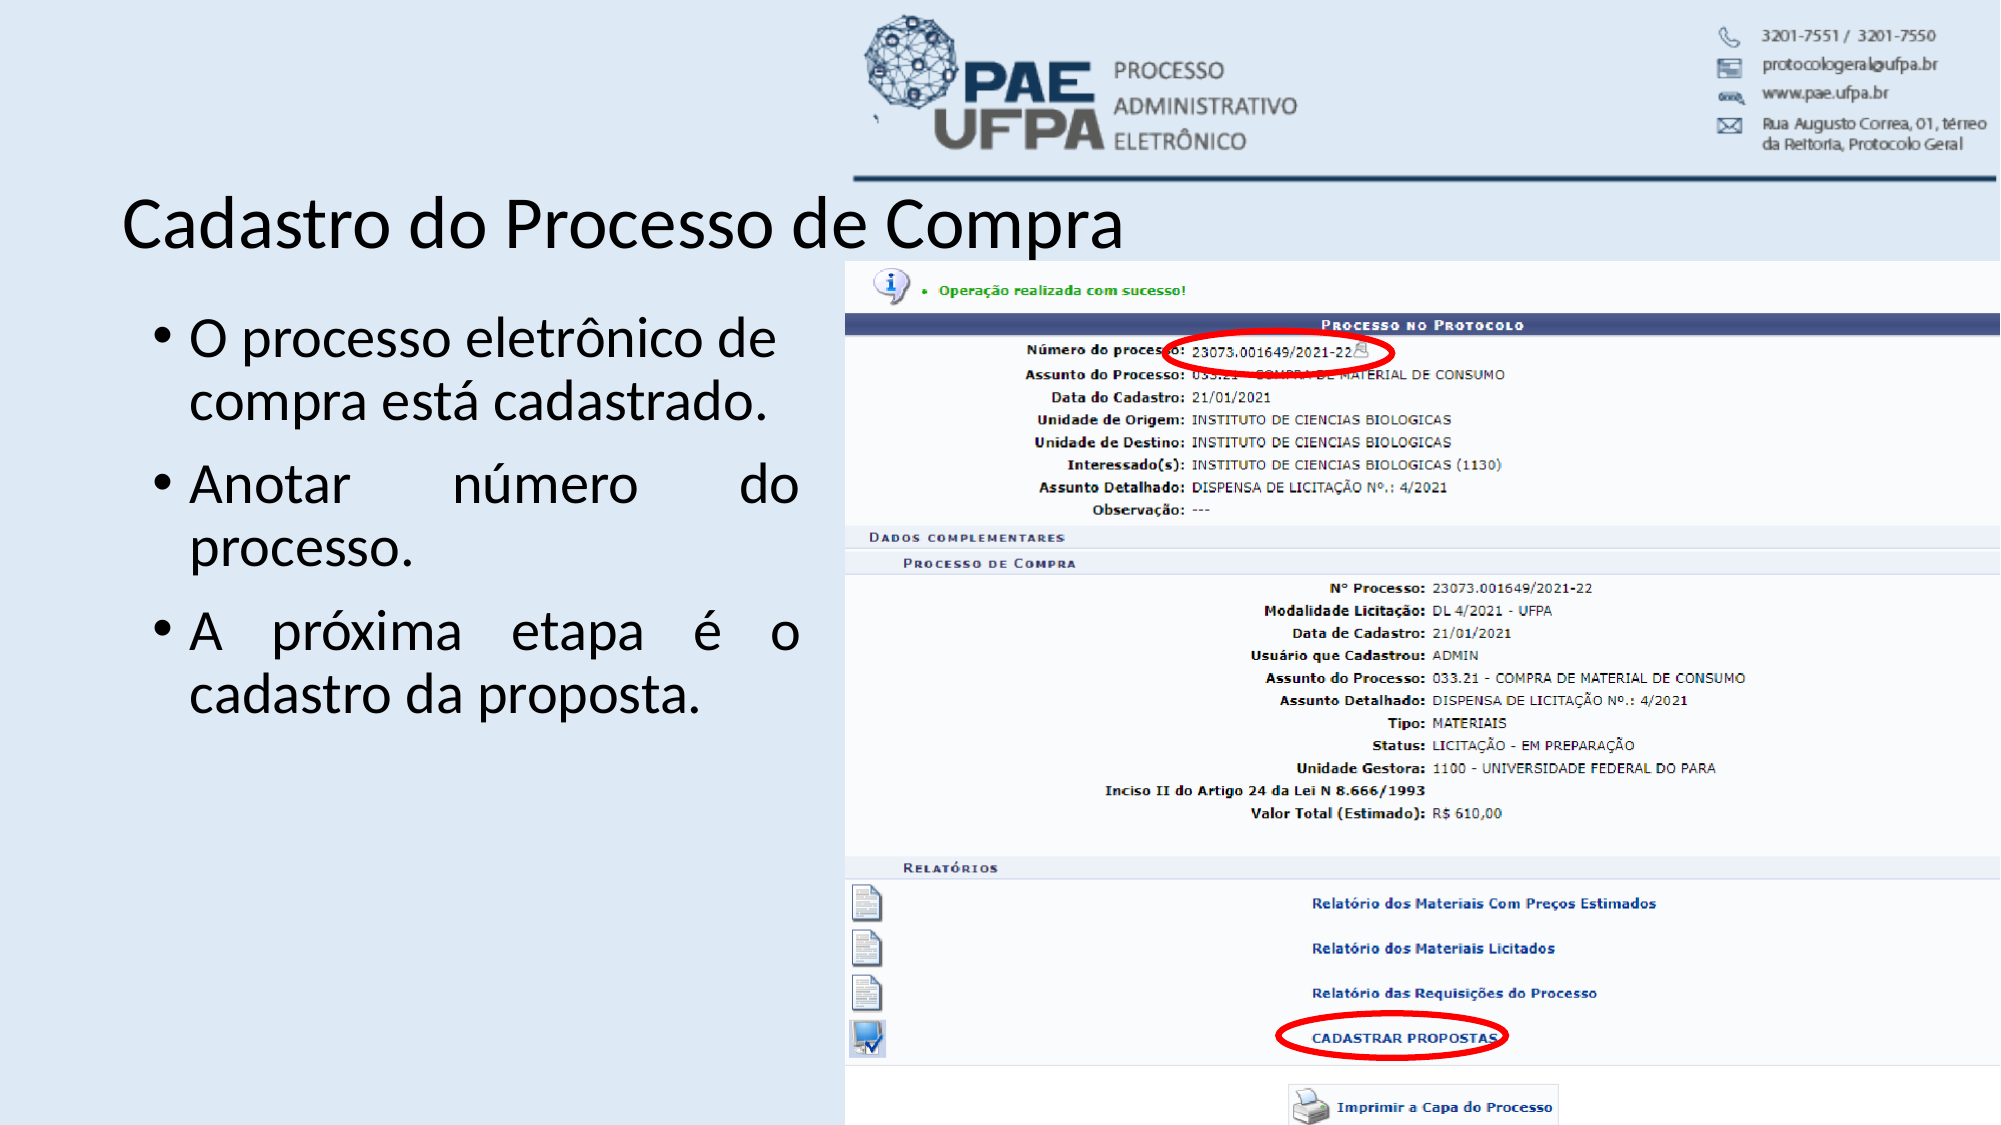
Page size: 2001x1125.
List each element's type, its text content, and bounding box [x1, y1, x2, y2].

list O processo eletrônico de compra está cadastrado. Anotar número do processo. A próxima etapa é o cadastro da proposta. [137, 334, 817, 1014]
text_box Cadastro do Processo de Compra [107, 115, 1833, 334]
picture [815, 0, 2001, 195]
picture [845, 261, 2000, 1125]
